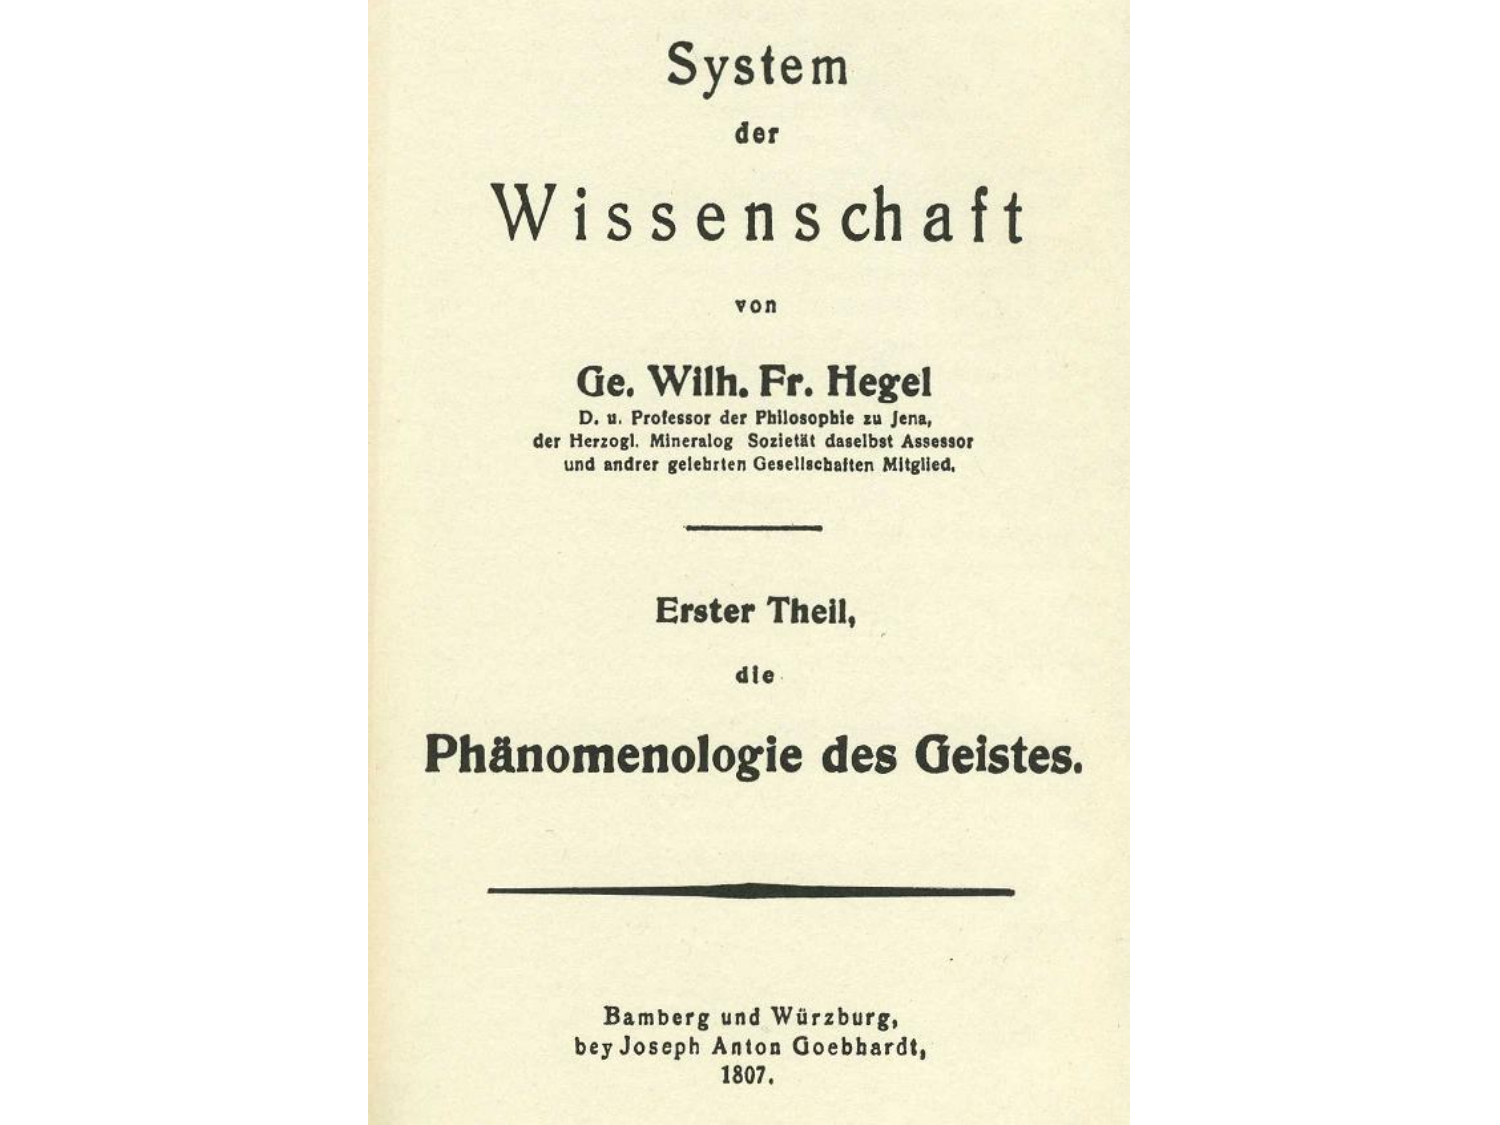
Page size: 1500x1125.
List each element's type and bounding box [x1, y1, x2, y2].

picture [368, 0, 1130, 1125]
